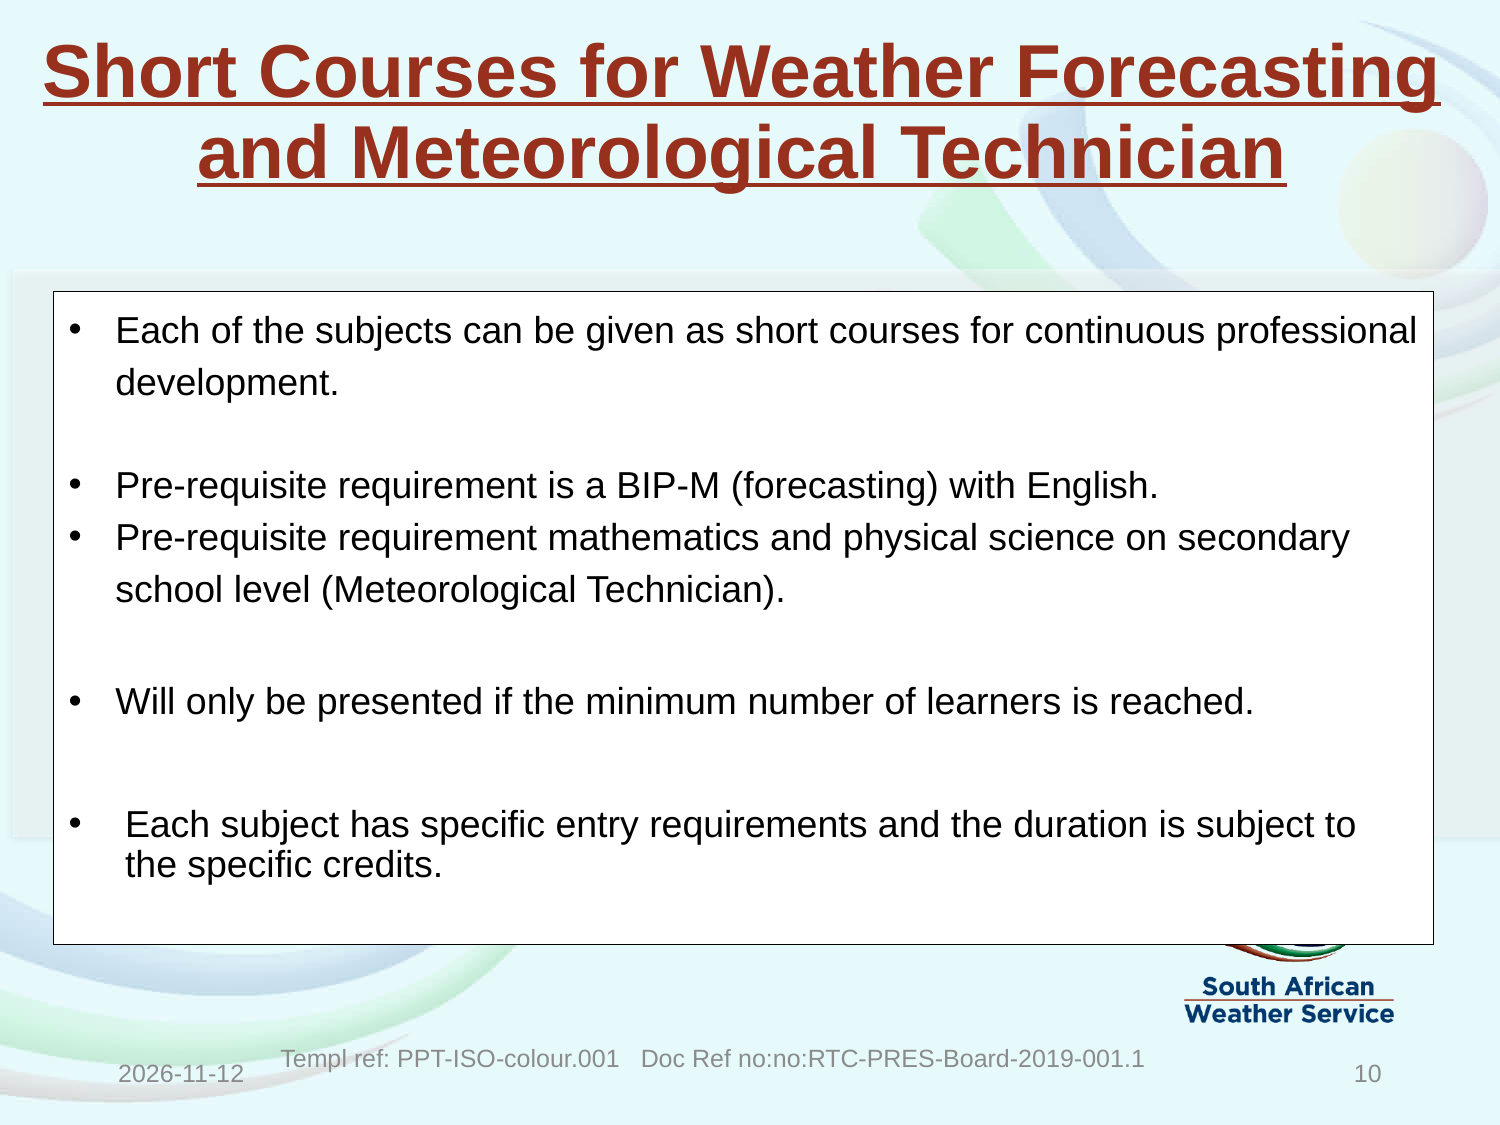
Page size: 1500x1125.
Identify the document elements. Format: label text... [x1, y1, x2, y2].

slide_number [103, 1042, 252, 1103]
footer Templ ref: PPT-ISO-colour.001 Doc Ref no:no:RTC-PRES-Board-2019-001.1 [252, 1042, 1059, 1103]
picture [0, 0, 1500, 1125]
slide_number 10 [1059, 1042, 1397, 1103]
list Each of the subjects can be given as short courses for continuous professional development. Pre-requisite requirement is a BIP-M (forecasting) with English. Pre-requisite requirement mathematics and physical science on secondary school level (Meteorological Technician). Will only be presented if the minimum number of learners is reached. Each subject has specific entry requirements and the duration is subject to the specific credits. [53, 291, 1434, 945]
text_box Short Courses for Weather Forecasting and Meteorological Technician [0, 66, 1484, 203]
